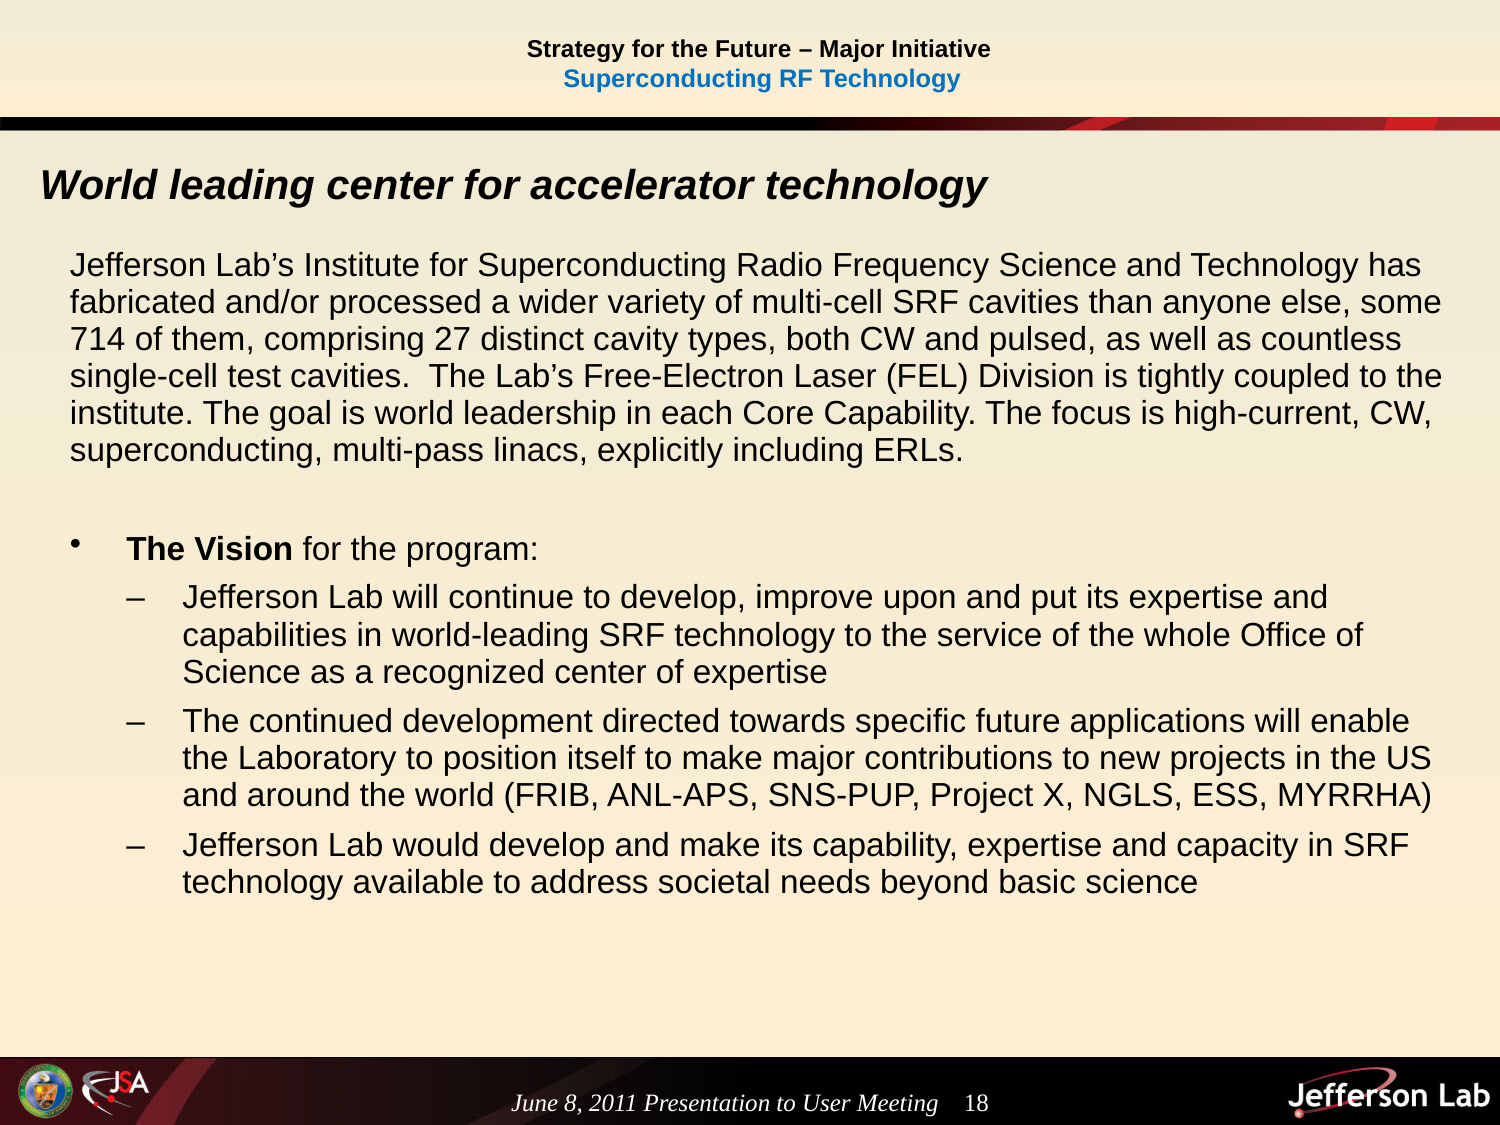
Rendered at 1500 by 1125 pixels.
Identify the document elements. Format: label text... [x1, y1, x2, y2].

title Strategy for the Future – Major Initiative Superconducting RF Technology [24, 24, 1500, 101]
picture [0, 116, 1500, 132]
table_header World leading center for accelerator technology [25, 150, 1475, 216]
picture [0, 1057, 1500, 1125]
table_cell Jefferson Lab’s Institute for Superconducting Radio Frequency Science and Technology has fabricated and/or processed a wider variety of multi-cell SRF cavities than anyone else, some 714 of them, comprising 27 distinct cavity types, both CW and pulsed, as well as countless single-cell test cavities. The Lab’s Free-Electron Laser (FEL) Division is tightly coupled to the institute. The goal is world leadership in each Core Capability. The focus is high-current, CW, superconducting, multi-pass linacs, explicitly including ERLs. The Vision for the program: Jefferson Lab will continue to develop, improve upon and put its expertise and capabilities in world-leading SRF technology to the service of the whole Office of Science as a recognized center of expertise The continued development directed towards specific future applications will enable the Laboratory to position itself to make major contributions to new projects in the US and around the world (FRIB, ANL-APS, SNS-PUP, Project X, NGLS, ESS, MYRRHA) Jefferson Lab would develop and make its capability, expertise and capacity in SRF technology available to address societal needs beyond basic science [25, 216, 1475, 1000]
